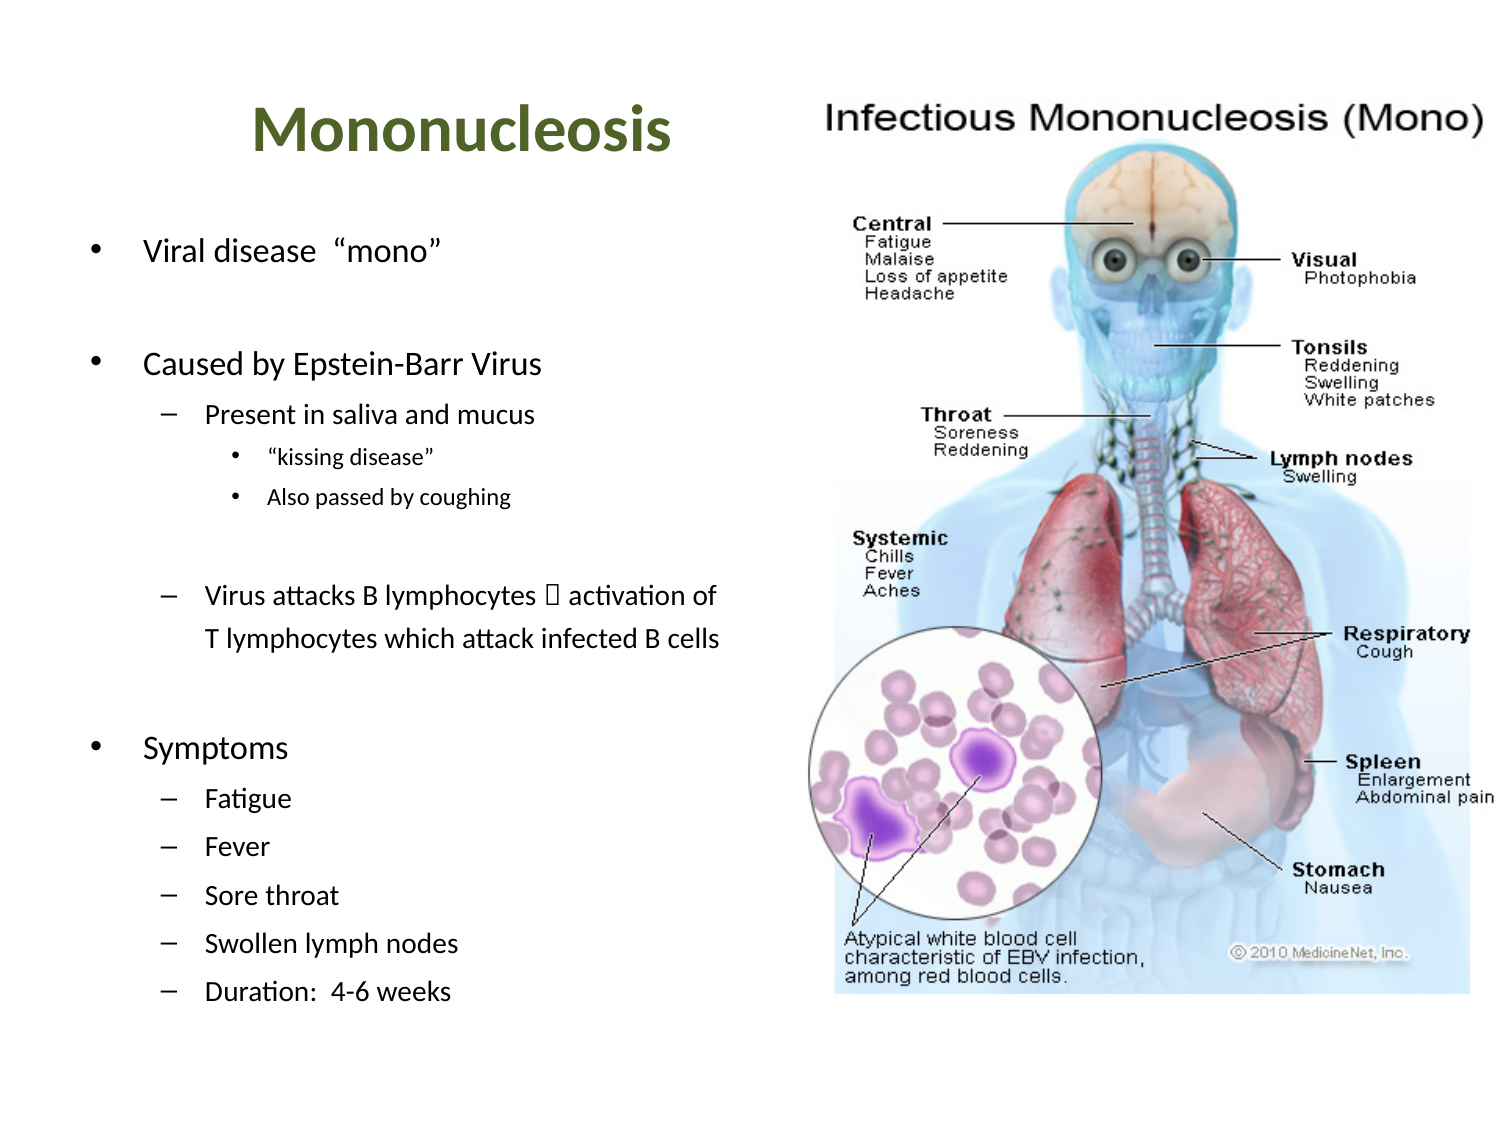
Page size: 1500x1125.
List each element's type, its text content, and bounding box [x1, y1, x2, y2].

picture [796, 87, 1500, 994]
title Mononucleosis [37, 24, 888, 225]
list Viral disease “mono” Caused by Epstein-Barr Virus Present in saliva and mucus “kissing disease” Also passed by coughing Virus attacks B lymphocytes  activation of T lymphocytes which attack infected B cells Symptoms Fatigue Fever Sore throat Swollen lymph nodes Duration: 4-6 weeks [75, 212, 738, 1063]
